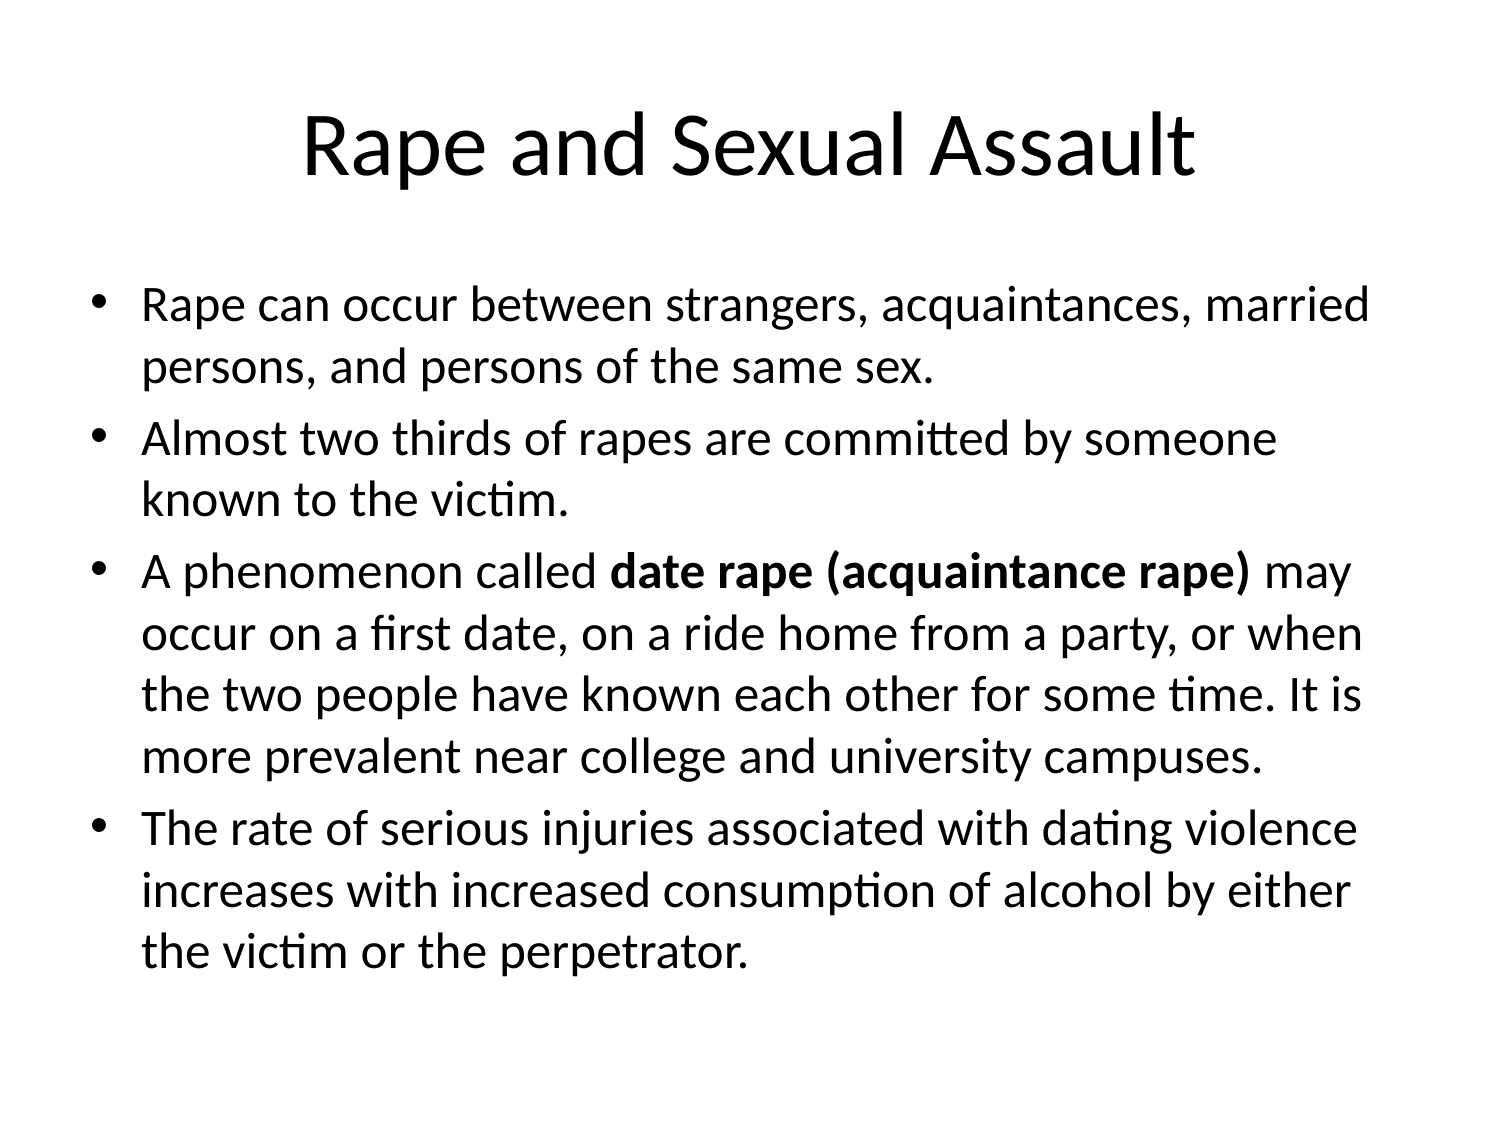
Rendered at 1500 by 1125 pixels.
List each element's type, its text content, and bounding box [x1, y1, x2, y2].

list Rape can occur between strangers, acquaintances, married persons, and persons of the same sex. Almost two thirds of rapes are committed by someone known to the victim. A phenomenon called date rape (acquaintance rape) may occur on a first date, on a ride home from a party, or when the two people have known each other for some time. It is more prevalent near college and university campuses. The rate of serious injuries associated with dating violence increases with increased consumption of alcohol by either the victim or the perpetrator. [75, 262, 1425, 1005]
title Rape and Sexual Assault [75, 45, 1425, 233]
